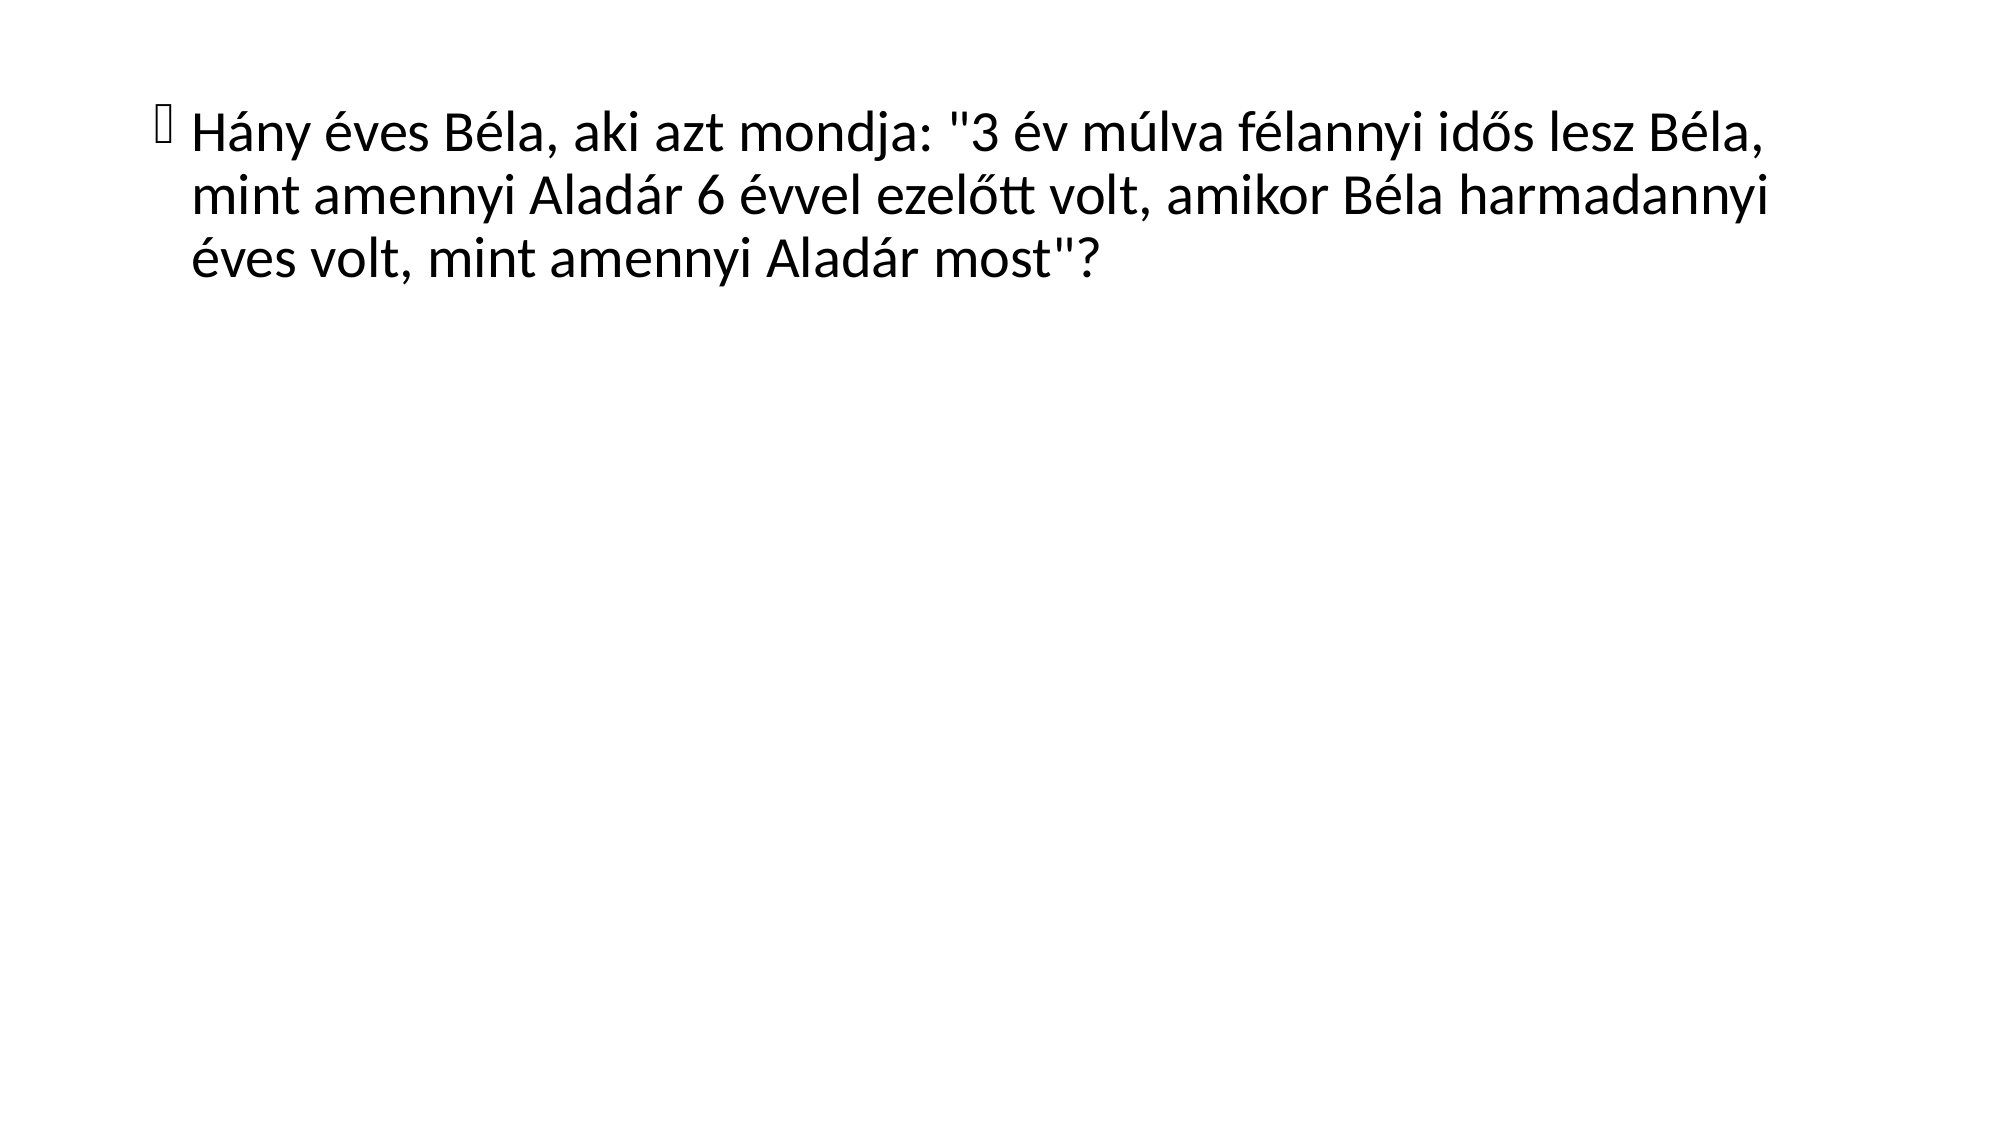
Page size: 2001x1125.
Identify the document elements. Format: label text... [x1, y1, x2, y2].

list Hány éves Béla, aki azt mondja: "3 év múlva félannyi idős lesz Béla, mint amennyi Aladár 6 évvel ezelőtt volt, amikor Béla harmadannyi éves volt, mint amennyi Aladár most"? [138, 94, 1864, 1014]
